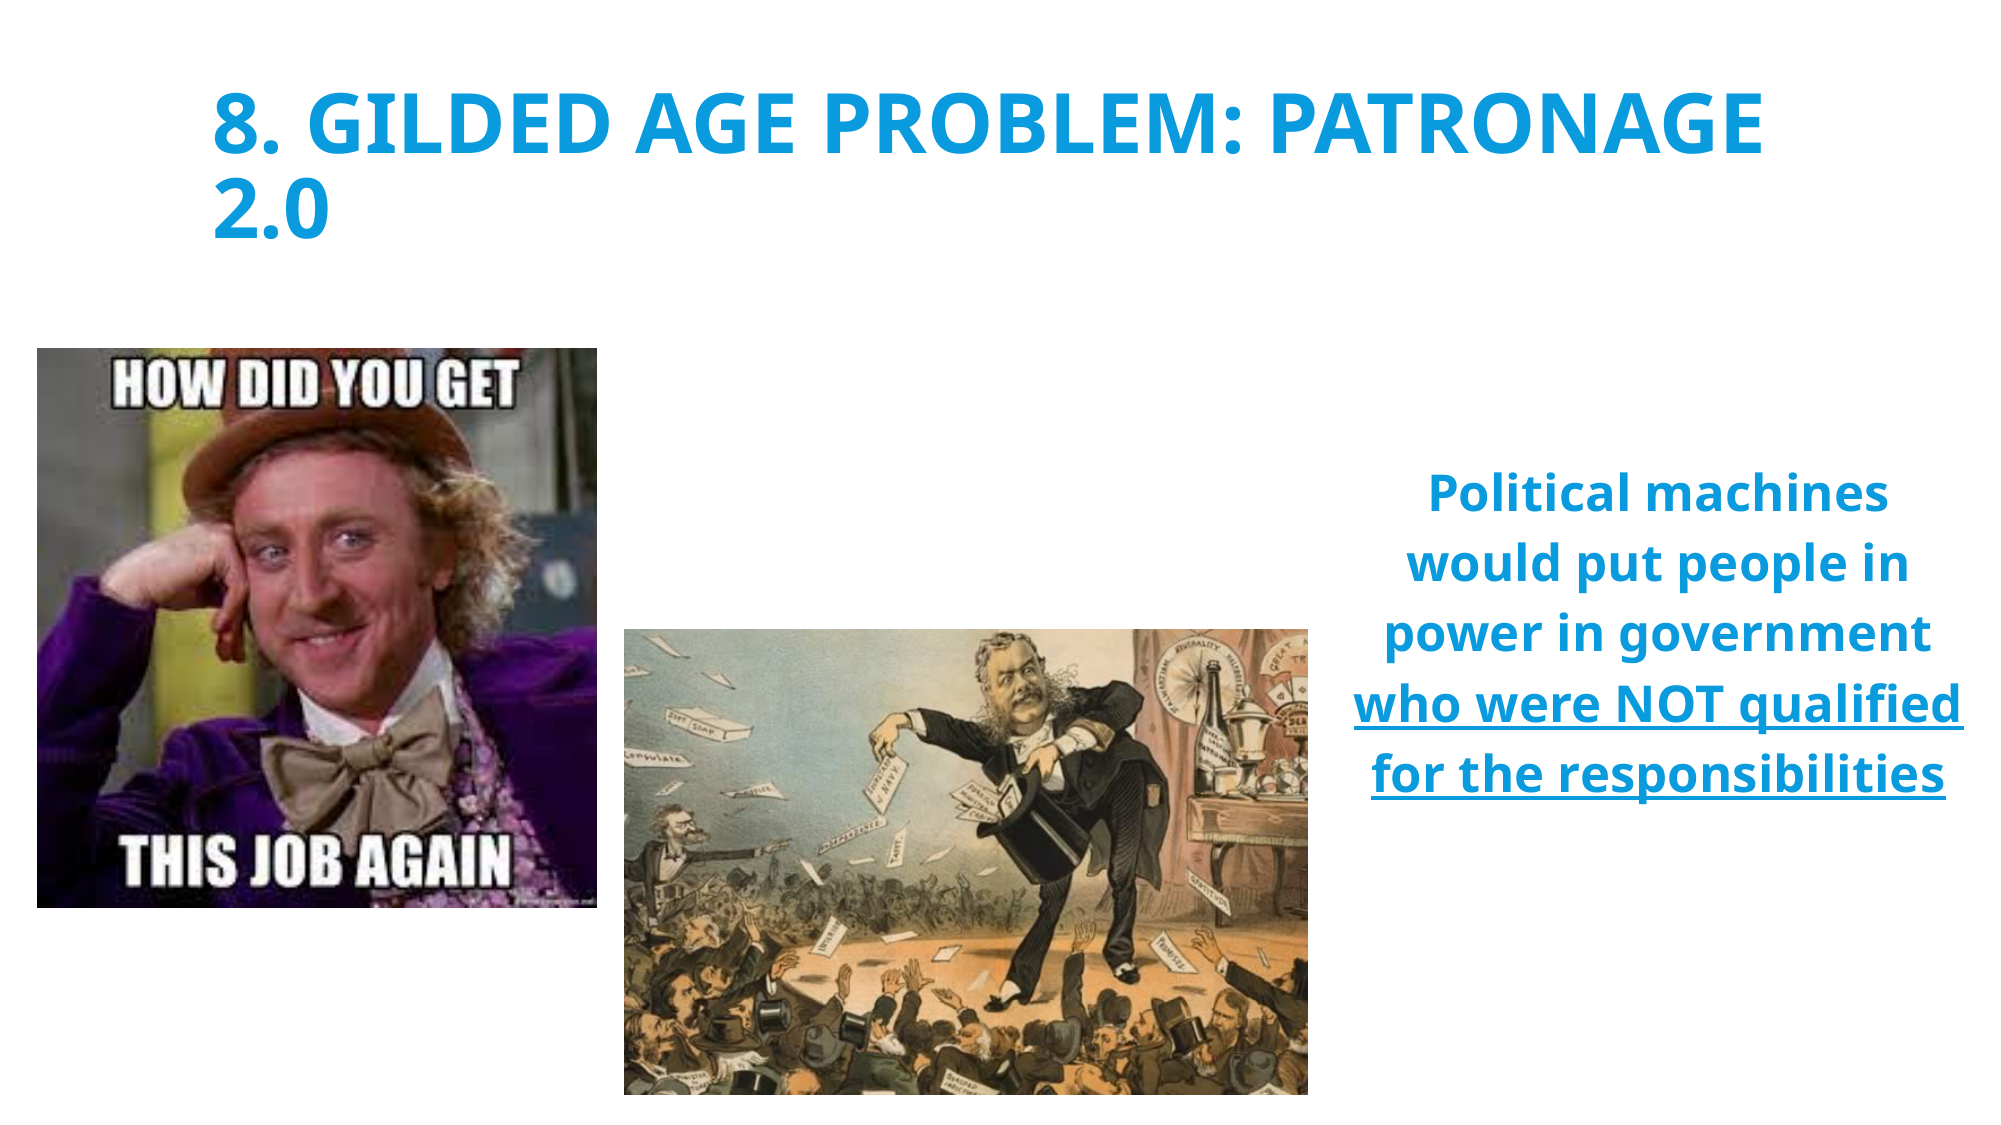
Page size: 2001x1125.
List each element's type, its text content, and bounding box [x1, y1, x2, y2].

list Political machines would put people in power in government who were NOT qualified for the responsibilities [1334, 443, 1984, 863]
picture [624, 629, 1308, 1095]
title 8. GILDED AGE PROBLEM: PATRONAGE 2.0 [197, 46, 1803, 295]
picture [37, 348, 598, 908]
